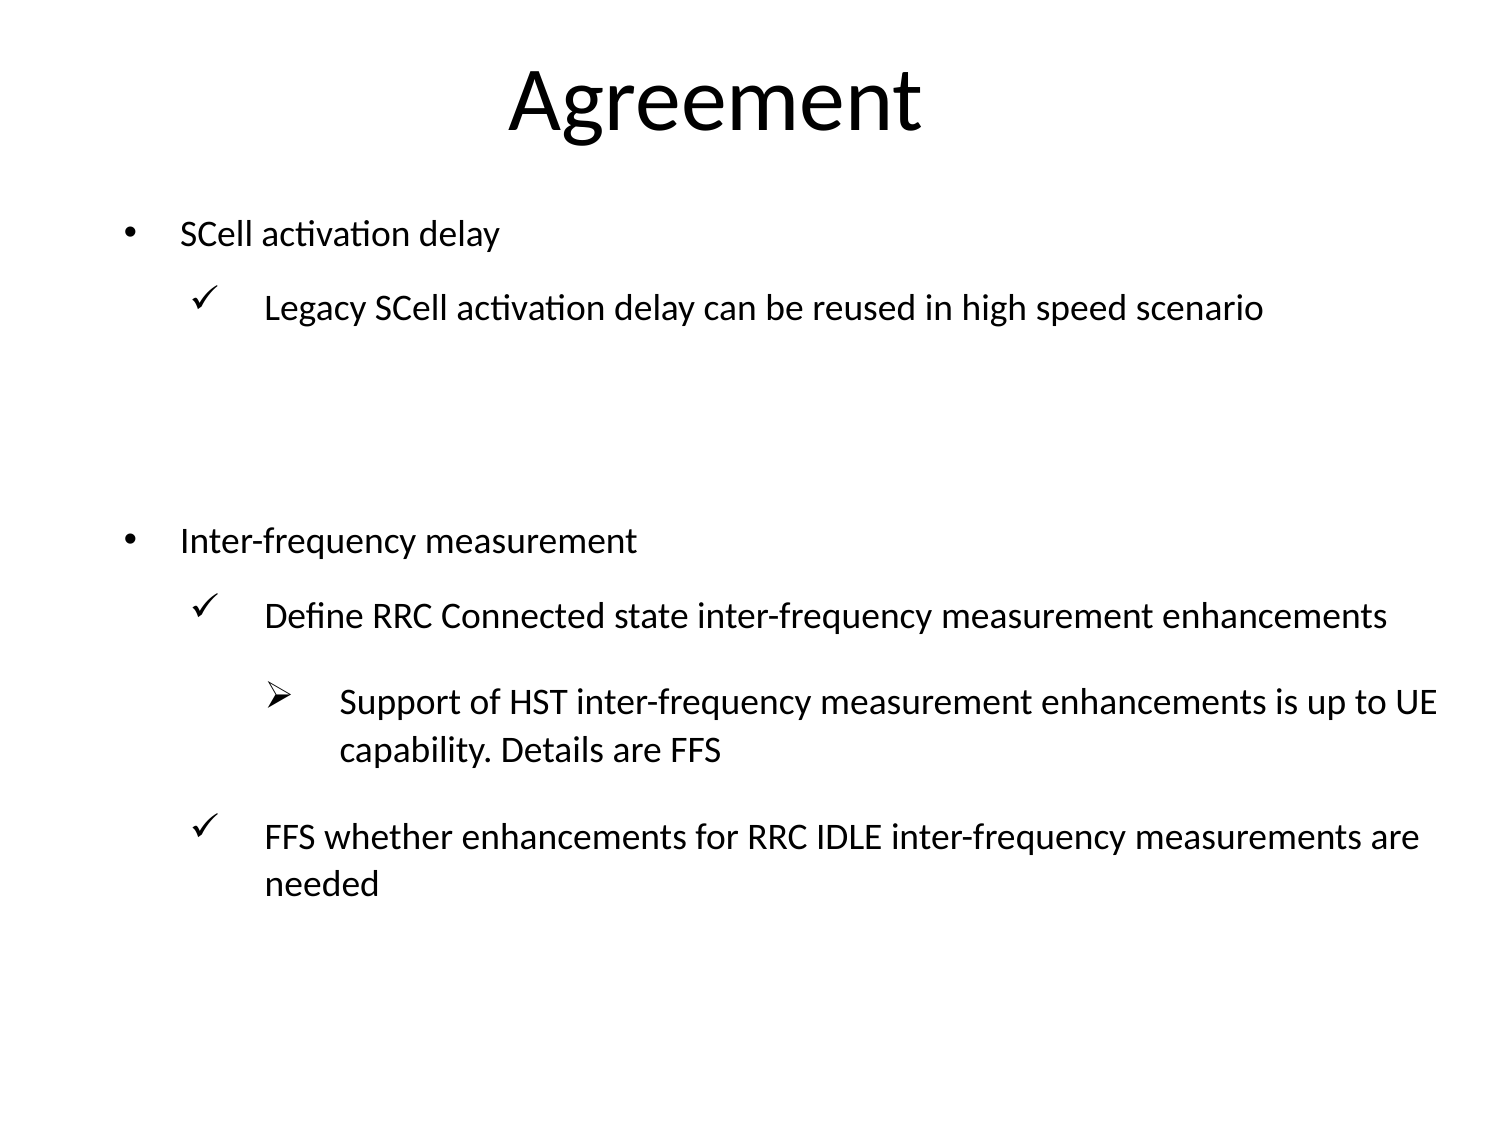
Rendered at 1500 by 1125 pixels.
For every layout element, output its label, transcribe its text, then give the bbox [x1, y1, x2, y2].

title Agreement [41, 0, 1392, 188]
text_box Inter-frequency measurement Define RRC Connected state inter-frequency measurement enhancements Support of HST inter-frequency measurement enhancements is up to UE capability. Details are FFS FFS whether enhancements for RRC IDLE inter-frequency measurements are needed [109, 456, 1459, 718]
text_box SCell activation delay Legacy SCell activation delay can be reused in high speed scenario [108, 148, 1459, 411]
